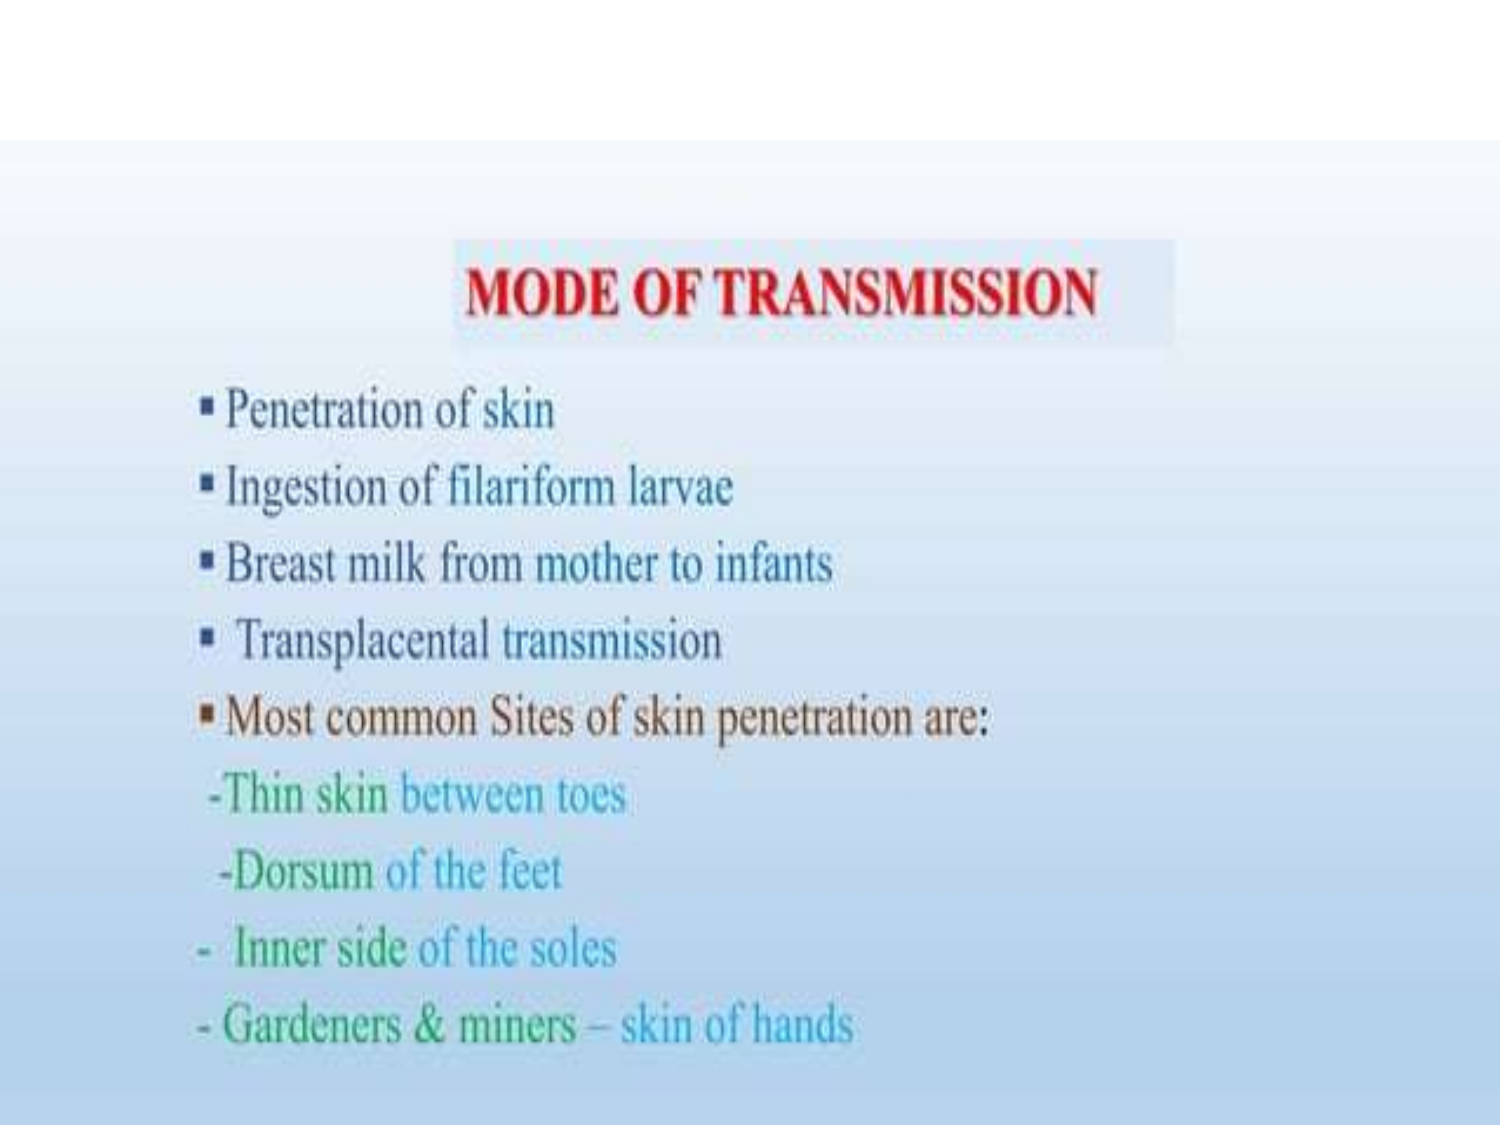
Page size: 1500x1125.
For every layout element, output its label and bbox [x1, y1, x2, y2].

picture [0, 139, 1500, 1125]
